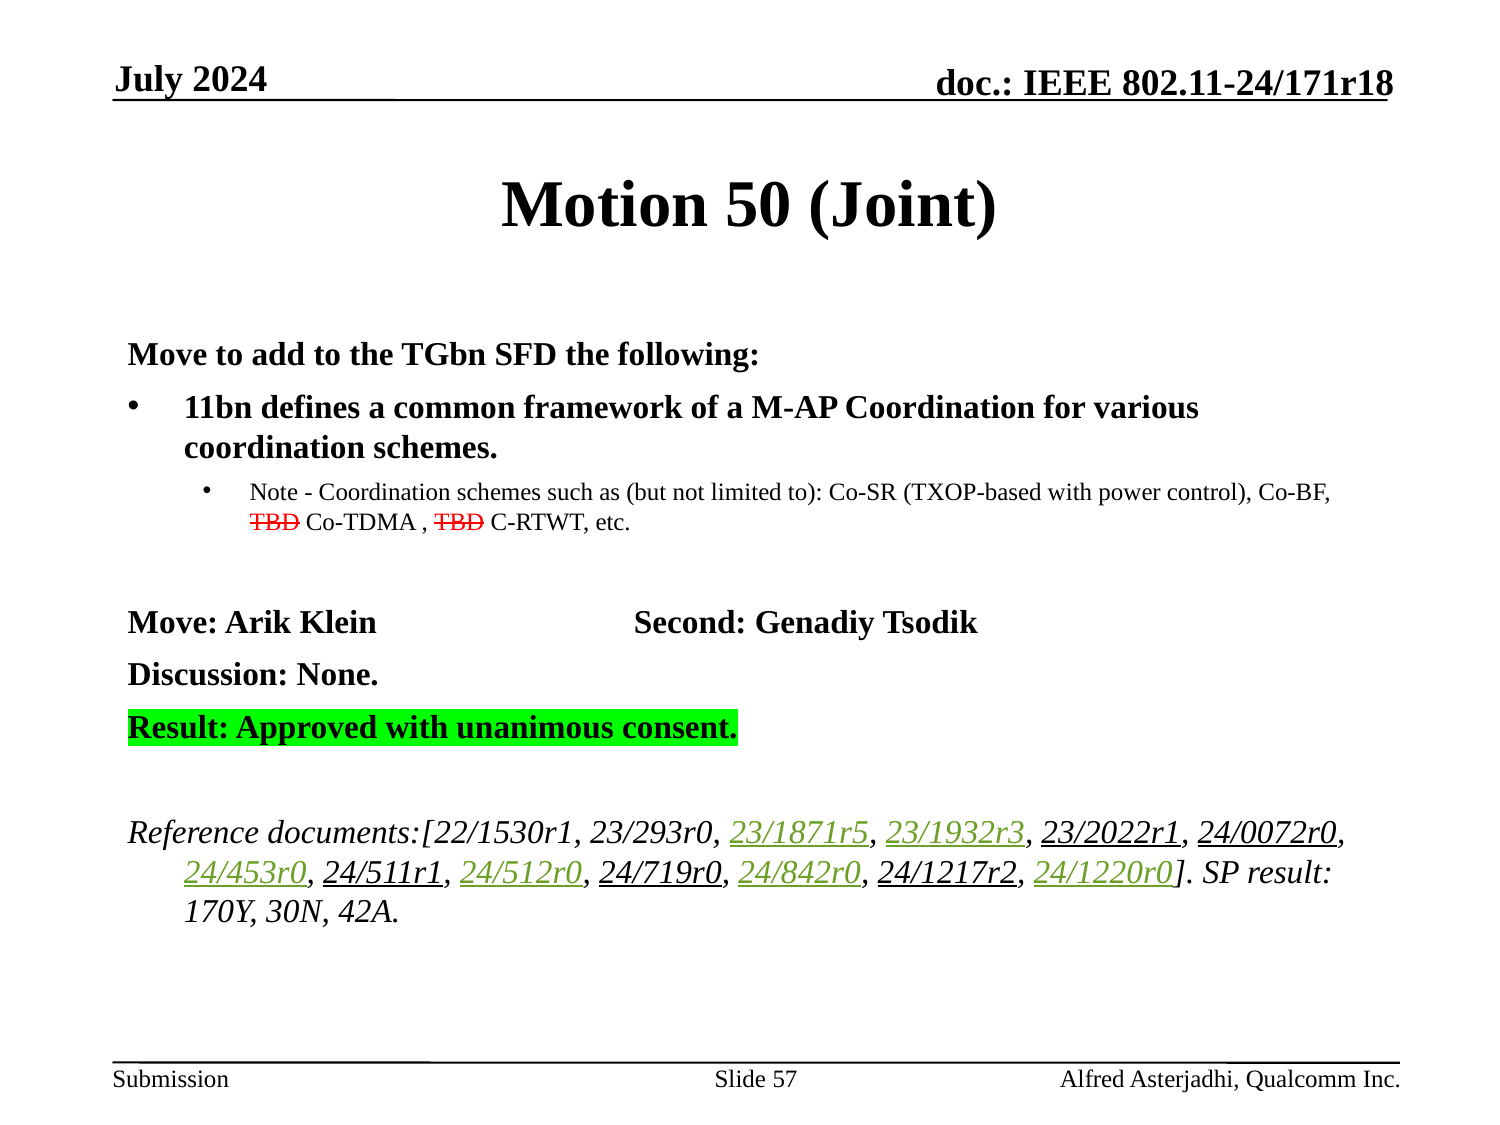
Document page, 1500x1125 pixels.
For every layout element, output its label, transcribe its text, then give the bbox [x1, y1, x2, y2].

slide_number Slide 57 [712, 1061, 800, 1123]
list Move to add to the TGbn SFD the following: 11bn defines a common framework of a M-AP Coordination for various coordination schemes. Note - Coordination schemes such as (but not limited to): Co-SR (TXOP-based with power control), Co-BF, TBD Co-TDMA , TBD C-RTWT, etc. Move: Arik Klein Second: Genadiy Tsodik Discussion: None. Result: Approved with unanimous consent. Reference documents:[22/1530r1, 23/293r0, 23/1871r5, 23/1932r3, 23/2022r1, 24/0072r0, 24/453r0, 24/511r1, 24/512r0, 24/719r0, 24/842r0, 24/1217r2, 24/1220r0]. SP result: 170Y, 30N, 42A. [112, 324, 1388, 1000]
footer Alfred Asterjadhi, Qualcomm Inc. [878, 1061, 1402, 1093]
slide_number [114, 54, 423, 100]
title Motion 50 (Joint) [112, 112, 1388, 288]
